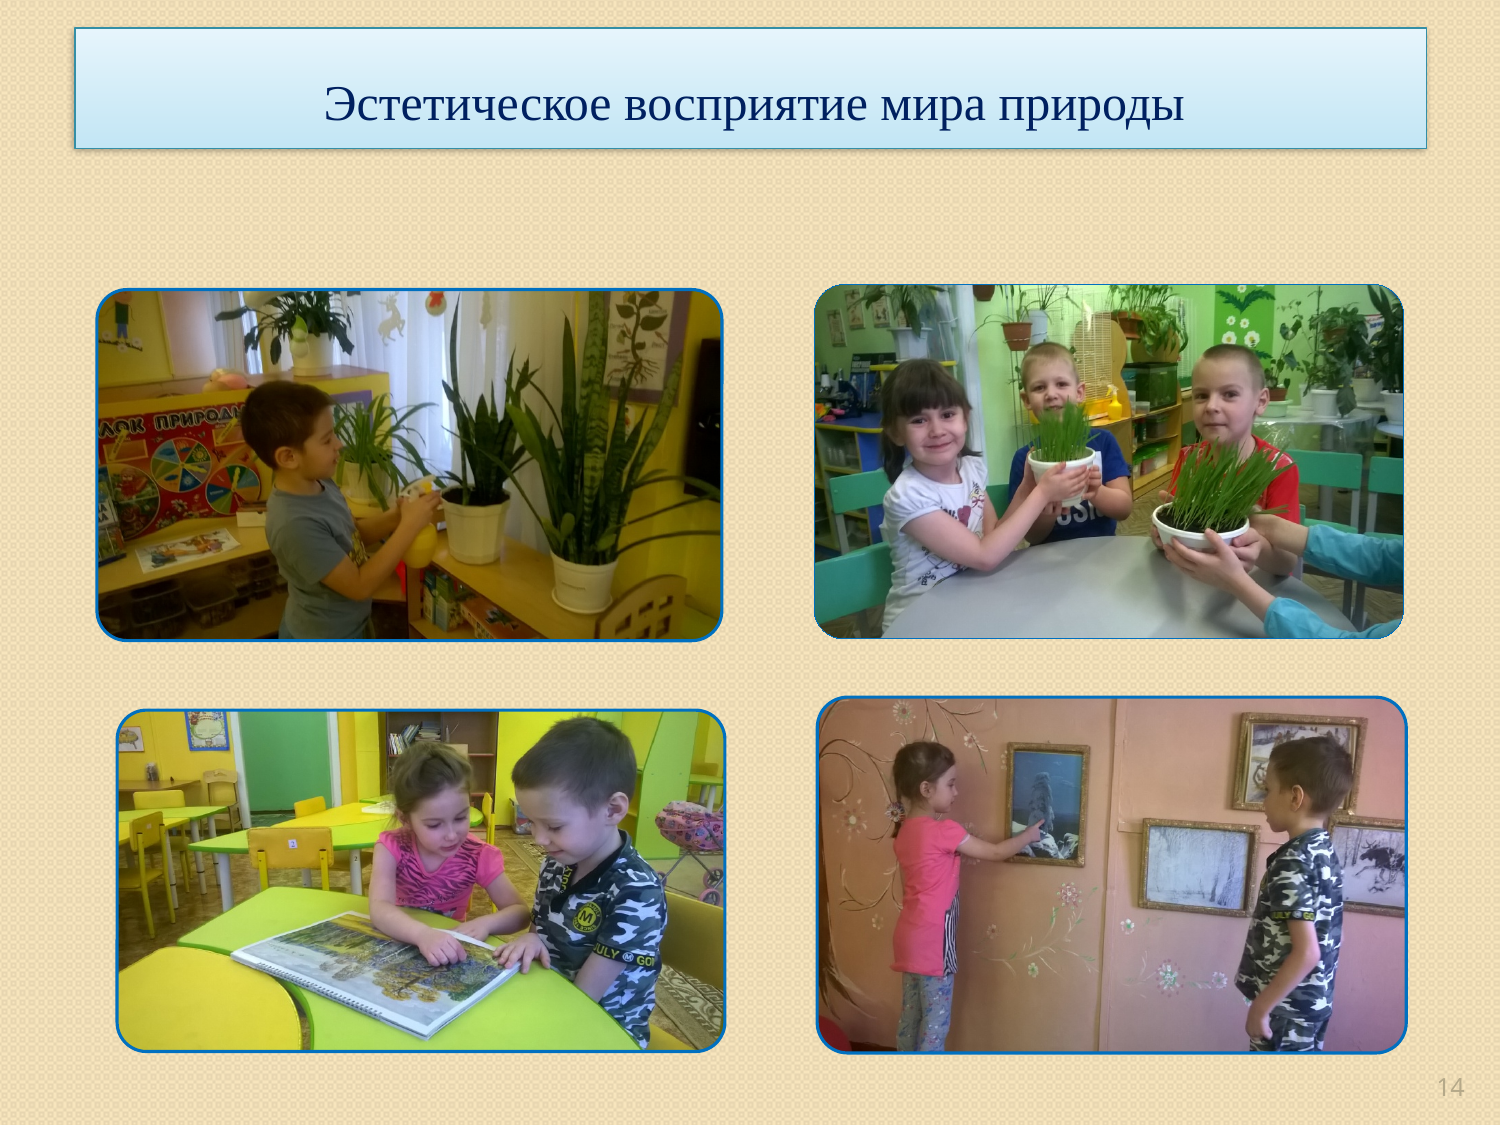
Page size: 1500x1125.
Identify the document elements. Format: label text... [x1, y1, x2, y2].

picture [816, 696, 1407, 1054]
slide_number 14 [1413, 1034, 1488, 1113]
list Эстетическое восприятие мира природы [74, 27, 1427, 149]
picture [116, 709, 726, 1052]
picture [813, 284, 1404, 640]
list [96, 289, 723, 641]
